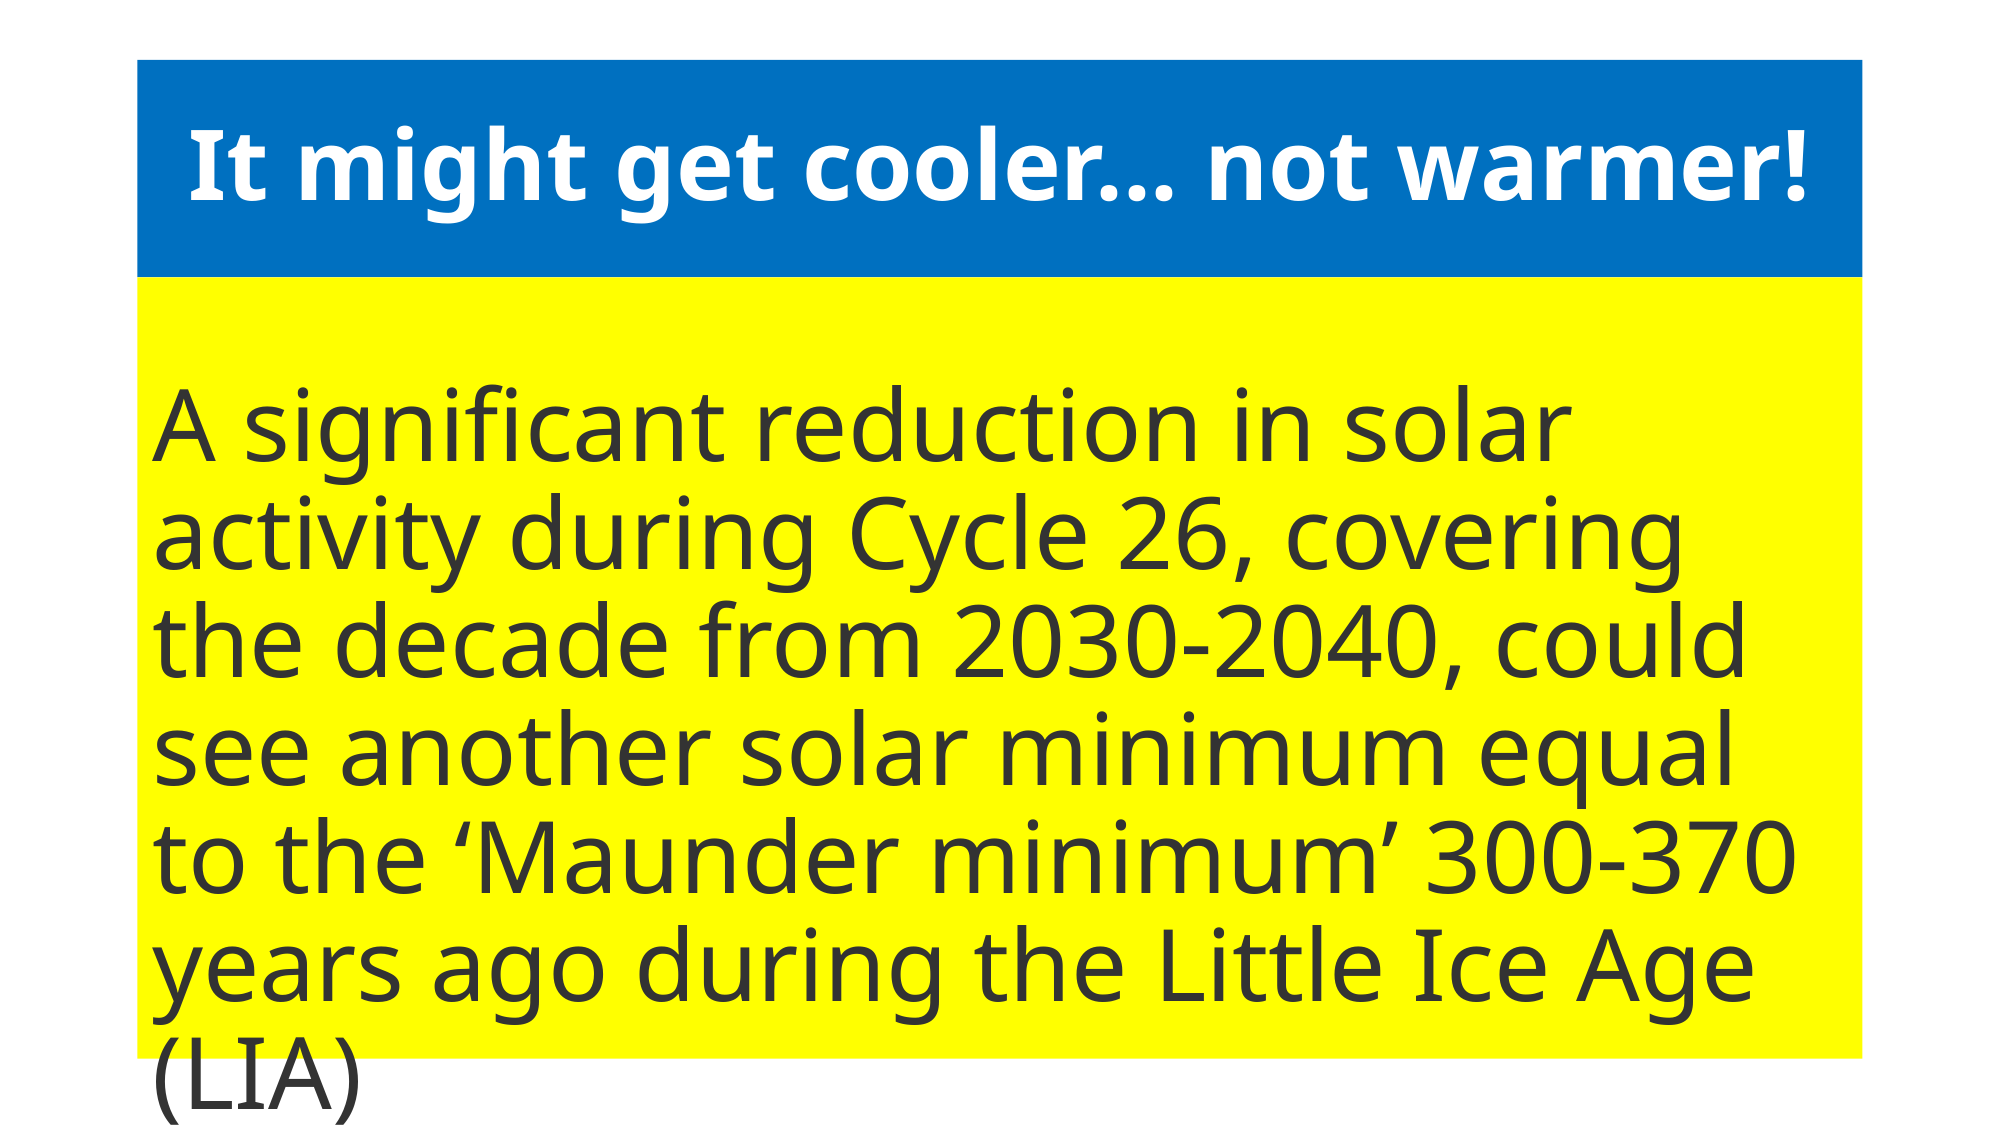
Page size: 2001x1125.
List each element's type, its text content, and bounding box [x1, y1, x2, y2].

text_box It might get cooler... not warmer! [137, 59, 1863, 277]
text_box A significant reduction in solar activity during Cycle 26, covering the decade from 2030-2040, could see another solar minimum equal to the ‘Maunder minimum’ 300-370 years ago during the Little Ice Age (LIA) [137, 277, 1863, 1059]
